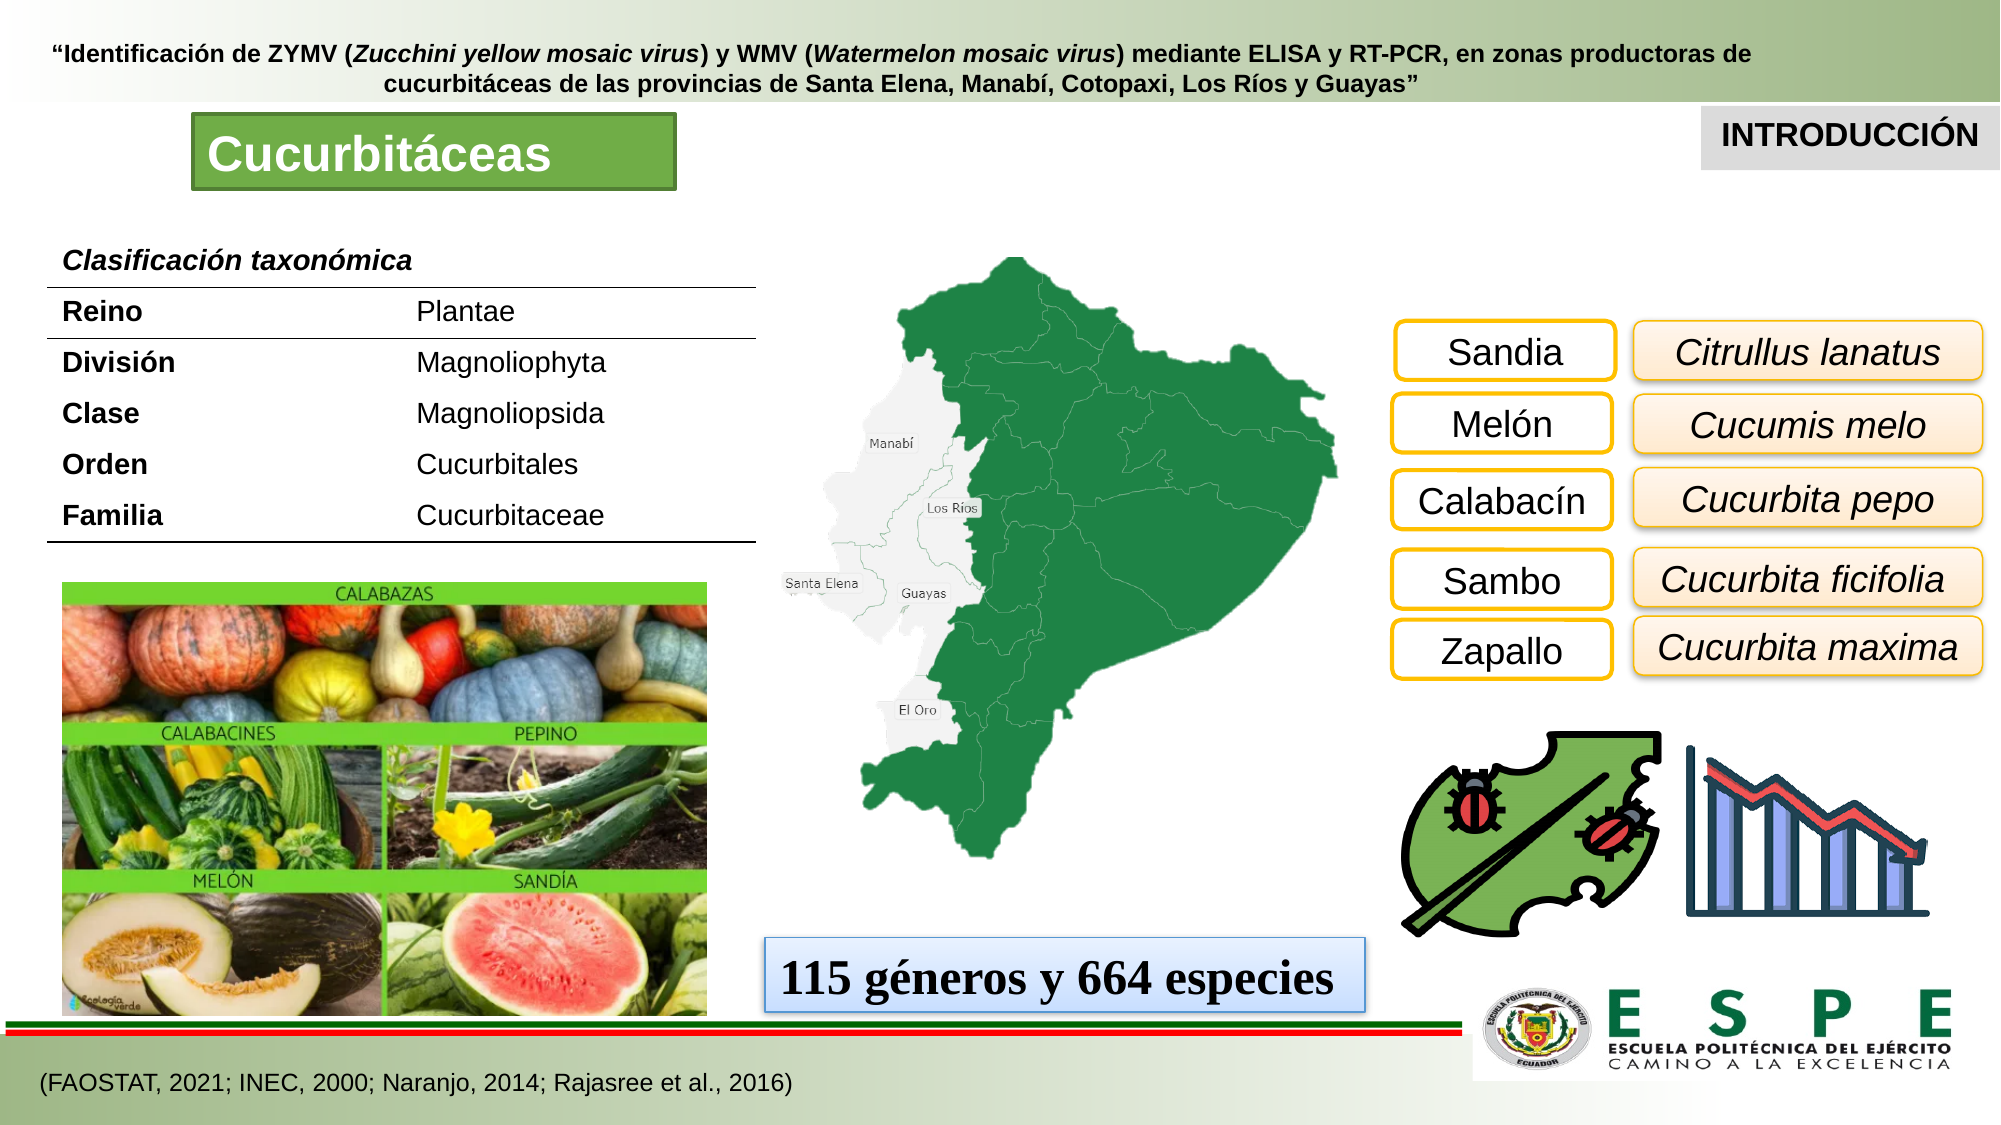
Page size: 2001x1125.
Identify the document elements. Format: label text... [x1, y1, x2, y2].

text_box “Identificación de ZYMV (Zucchini yellow mosaic virus) y WMV (Watermelon mosaic virus) mediante ELISA y RT-PCR, en zonas productoras de cucurbitáceas de las provincias de Santa Elena, Manabí, Cotopaxi, Los Ríos y Guayas” [0, 0, 1837, 105]
text_box 115 géneros y 664 especies [764, 937, 1366, 1013]
text_box Cucurbita ficifolia [1632, 546, 1984, 608]
picture [62, 582, 707, 1017]
text_box Zapallo [1389, 617, 1615, 681]
table_header Clasificación taxonómica [47, 237, 750, 287]
text_box INTRODUCCIÓN [1699, 104, 2000, 172]
text_box Cucurbita pepo [1632, 466, 1984, 528]
picture [1472, 976, 1977, 1081]
table_cell Clase [47, 389, 401, 440]
table_cell Cucurbitaceae [401, 491, 750, 541]
table_cell Plantae [401, 288, 750, 338]
text_box Sandia [1393, 318, 1618, 382]
text_box Cucurbita maxima [1632, 615, 1984, 677]
text_box Citrullus lanatus [1632, 320, 1984, 381]
picture [755, 221, 1357, 864]
text_box Cucurbitáceas [191, 112, 677, 191]
table_cell Reino [47, 288, 401, 338]
text_box Cucumis melo [1632, 393, 1984, 455]
table_cell Magnoliophyta [401, 339, 750, 389]
picture [1391, 720, 1948, 944]
table_cell División [47, 339, 401, 389]
text_box (FAOSTAT, 2021; INEC, 2000; Naranjo, 2014; Rajasree et al., 2016) [24, 1059, 818, 1104]
text_box Melón [1389, 391, 1615, 455]
table_cell Familia [47, 491, 401, 541]
table_cell Magnoliopsida [401, 389, 750, 440]
text_box Calabacín [1389, 468, 1615, 532]
text_box Sambo [1389, 547, 1615, 611]
table_cell Cucurbitales [401, 440, 750, 491]
table_cell Orden [47, 440, 401, 491]
